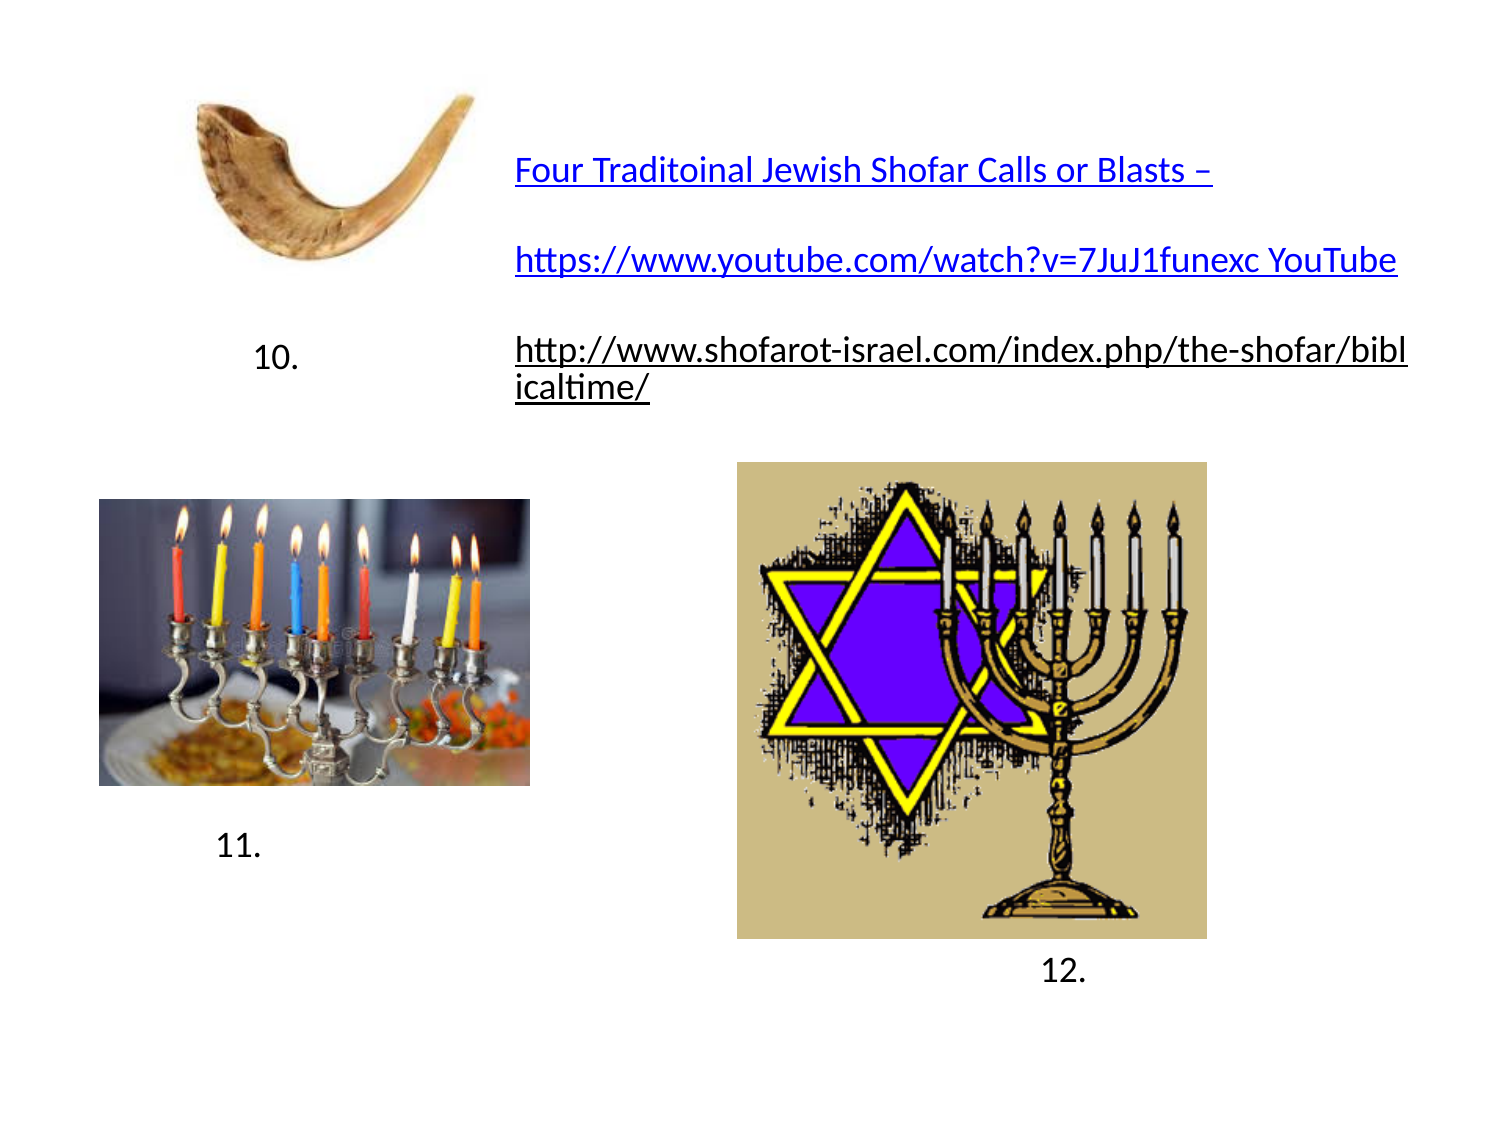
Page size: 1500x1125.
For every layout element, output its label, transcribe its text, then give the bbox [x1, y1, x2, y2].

text_box 10. [237, 324, 325, 385]
text_box 12. [1024, 949, 1113, 998]
picture [174, 37, 488, 310]
picture [737, 462, 1207, 940]
text_box Four Traditoinal Jewish Shofar Calls or Blasts – https://www.youtube.com/watch?v=7JuJ1funexc YouTube http://www.shofarot-israel.com/index.php/the-shofar/biblicaltime/ [500, 137, 1425, 423]
picture [99, 499, 530, 787]
text_box 11. [199, 812, 288, 873]
